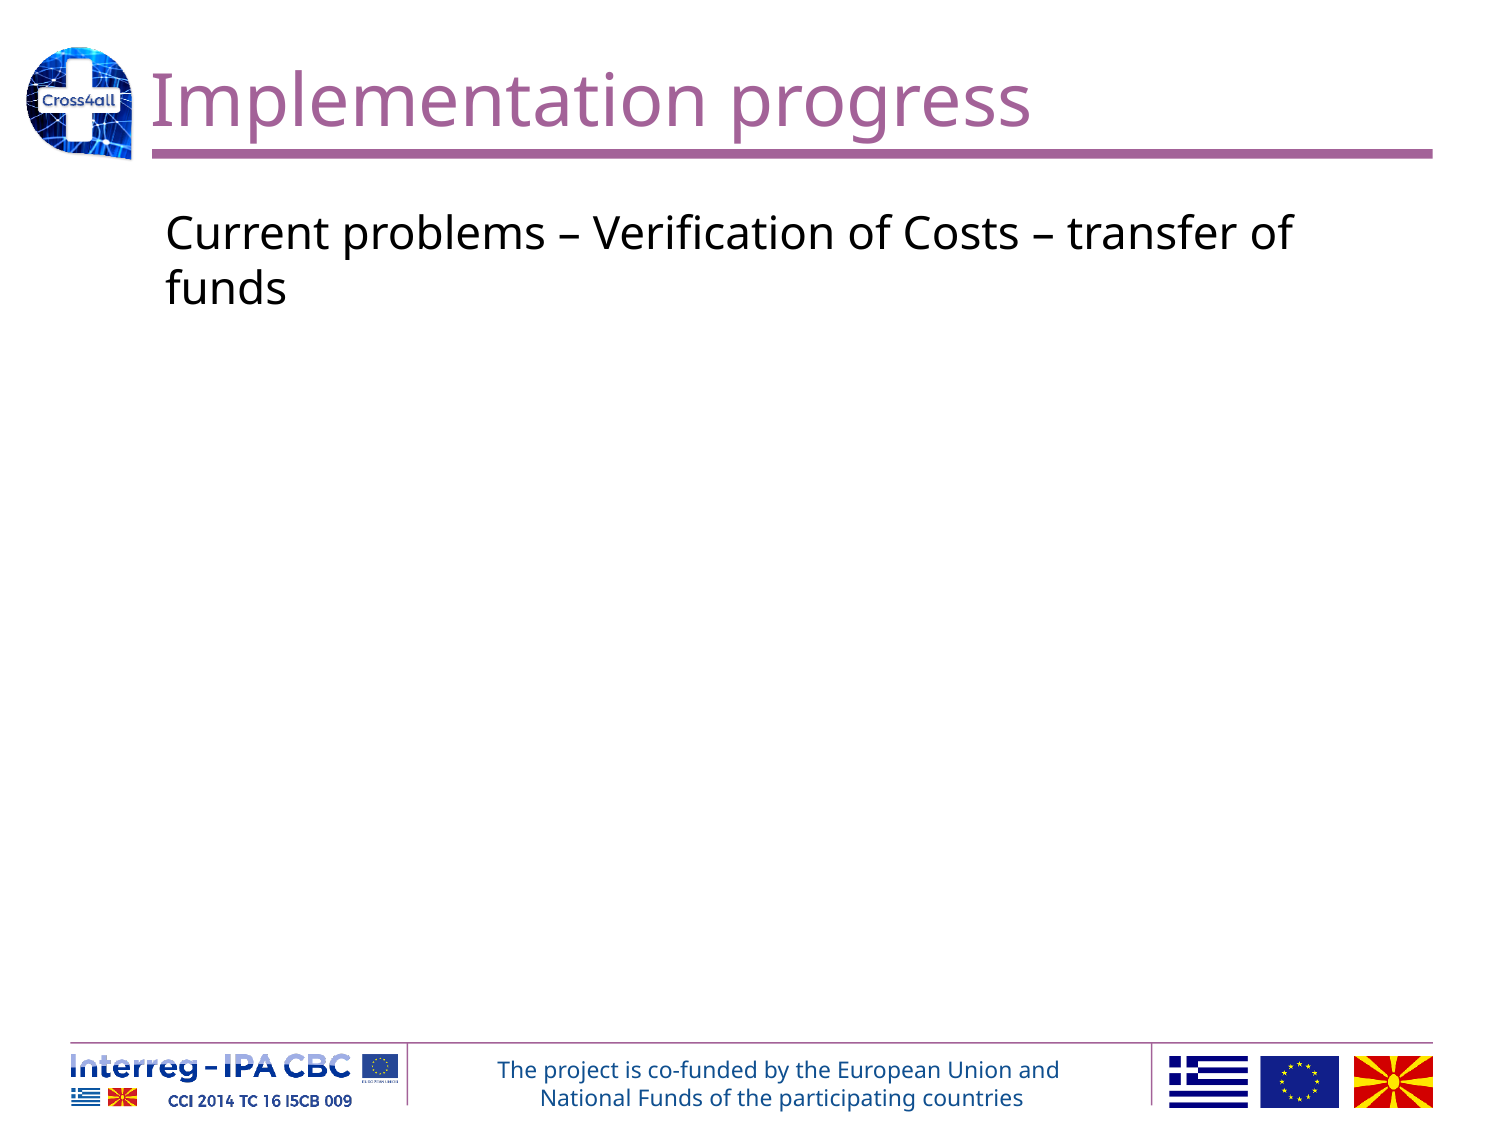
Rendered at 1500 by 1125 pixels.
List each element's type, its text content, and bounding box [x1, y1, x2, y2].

picture [1133, 1045, 1452, 1122]
list Current problems – Verification of Costs – transfer of funds [75, 196, 1425, 1005]
picture [48, 1031, 420, 1114]
picture [20, 44, 136, 163]
title Implementation progress [135, 45, 1425, 149]
